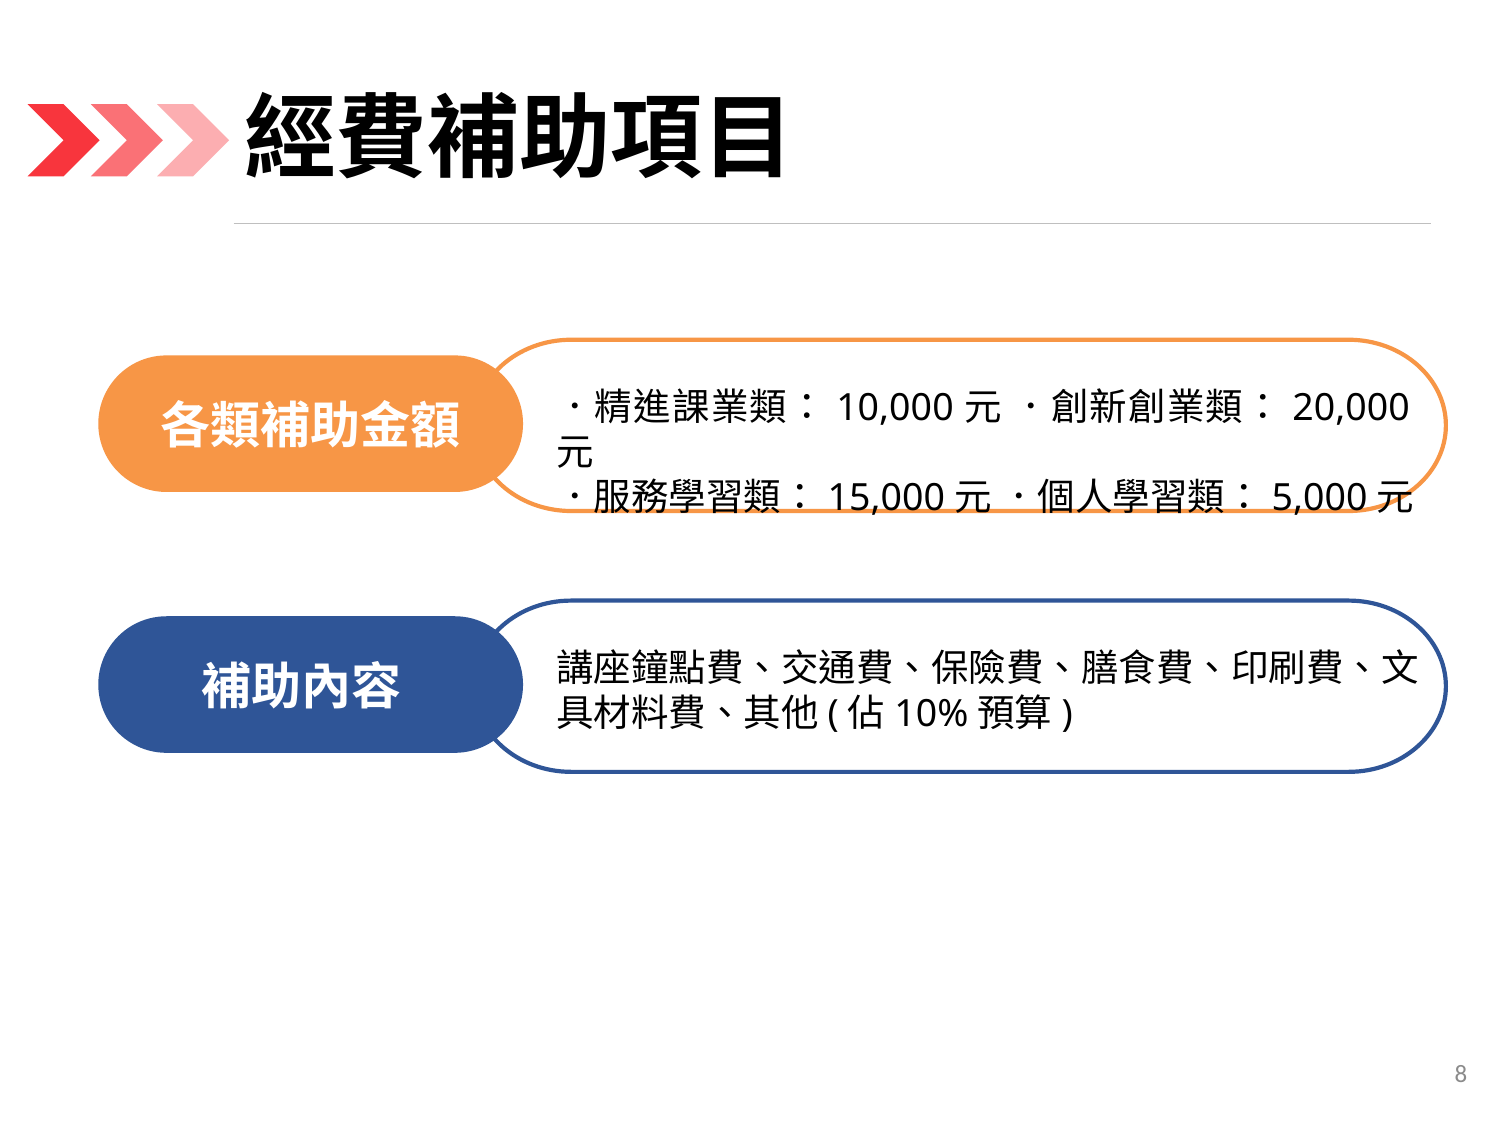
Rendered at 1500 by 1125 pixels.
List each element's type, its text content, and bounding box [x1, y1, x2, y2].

text_box ．精進課業類：10,000元 ．創新創業類：20,000元 ．服務學習類：15,000元 ．個人學習類：5,000元 [541, 375, 1434, 526]
text_box 補助內容 [186, 646, 418, 722]
text_box [495, 339, 1428, 507]
text_box 各類補助金額 [145, 385, 476, 461]
text_box [98, 355, 524, 492]
slide_number 8 [1144, 1042, 1483, 1103]
text_box [495, 600, 1428, 772]
text_box [1434, 645, 1446, 728]
text_box 講座鐘點費、交通費、保險費、膳食費、印刷費、文具材料費、其他(佔10%預算) [541, 636, 1434, 742]
text_box [1434, 384, 1446, 467]
title 經費補助項目 [229, 63, 1431, 217]
text_box [98, 616, 524, 753]
